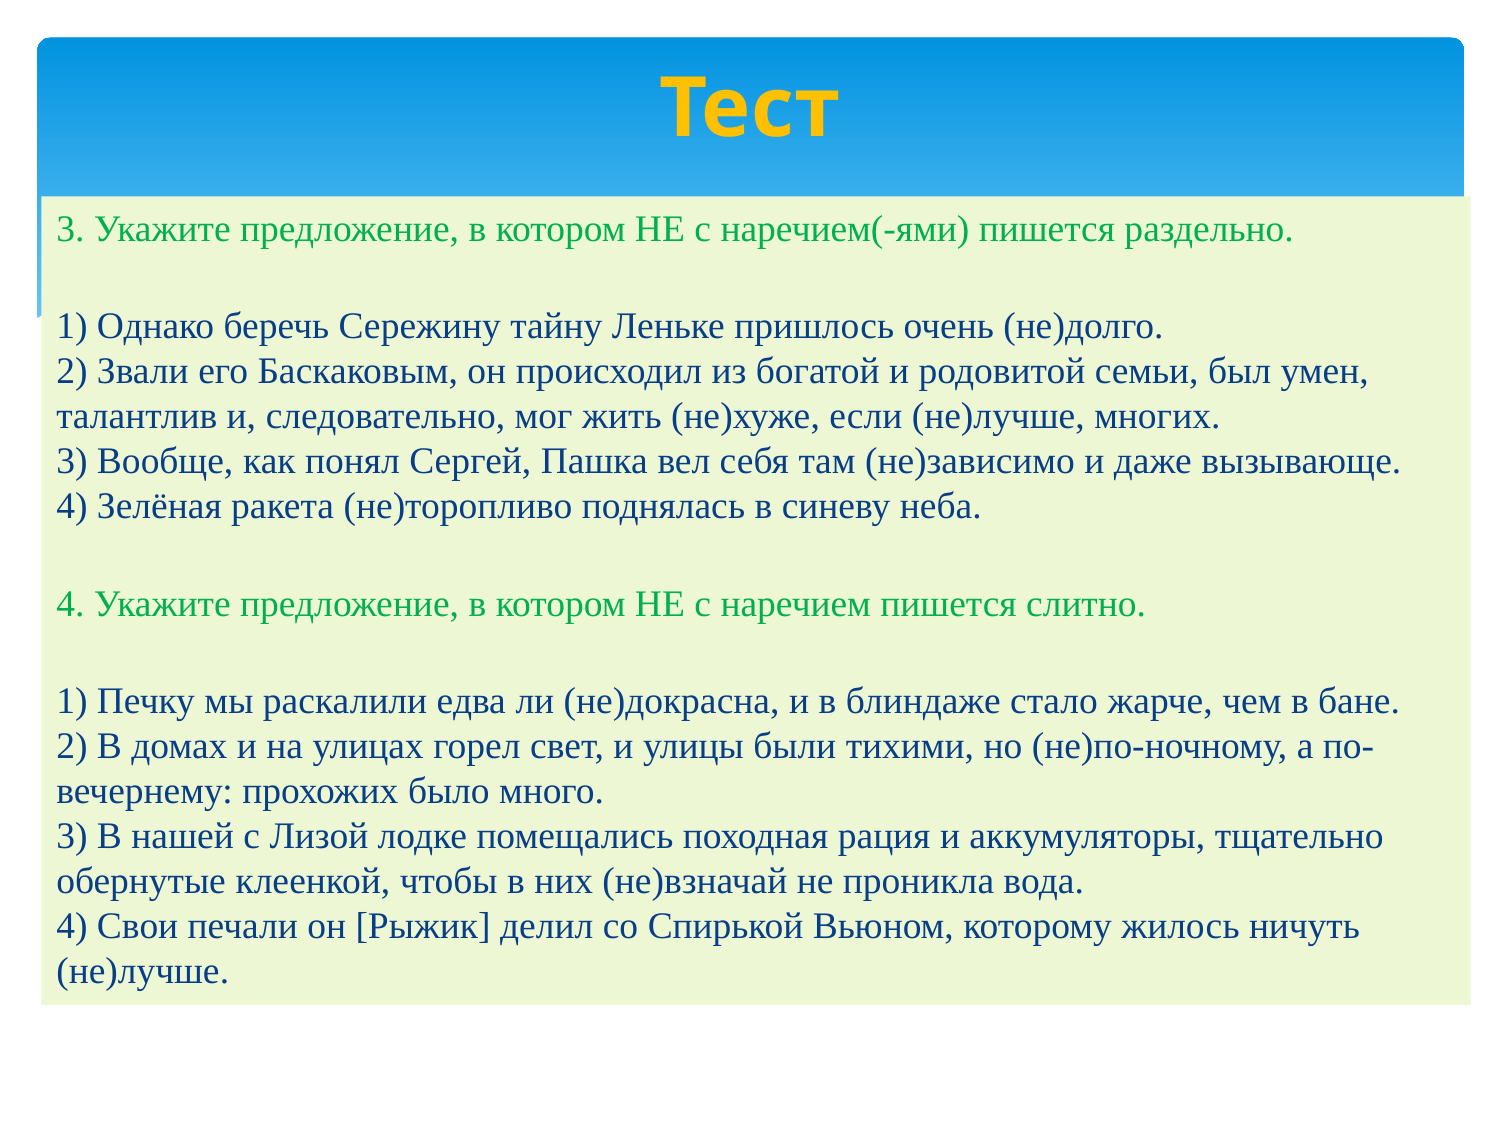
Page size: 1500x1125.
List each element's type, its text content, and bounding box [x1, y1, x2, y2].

title Тест [75, 45, 1425, 161]
list 3. Укажите предложение, в котором НЕ с наречием(-ями) пишется раздельно. 1) Однако беречь Сережину тайну Леньке пришлось очень (не)долго. 2) Звали его Баскаковым, он происходил из богатой и родовитой семьи, был умен, талантлив и, следовательно, мог жить (не)хуже, если (не)лучше, многих. 3) Вообще, как понял Сергей, Пашка вел себя там (не)зависимо и даже вызывающе. 4) Зелёная ракета (не)торопливо поднялась в синеву неба. 4. Укажите предложение, в котором НЕ с наречием пишется слитно. 1) Печку мы раскалили едва ли (не)докрасна, и в блиндаже стало жарче, чем в бане. 2) В домах и на улицах горел свет, и улицы были тихими, но (не)по-ночному, а по-вечернему: прохожих было много. 3) В нашей с Лизой лодке помещались походная рация и аккумуляторы, тщательно обернутые клеенкой, чтобы в них (не)взначай не проникла вода. 4) Свои печали он [Рыжик] делил со Спирькой Вьюном, которому жилось ничуть (не)лучше. [41, 196, 1471, 1005]
